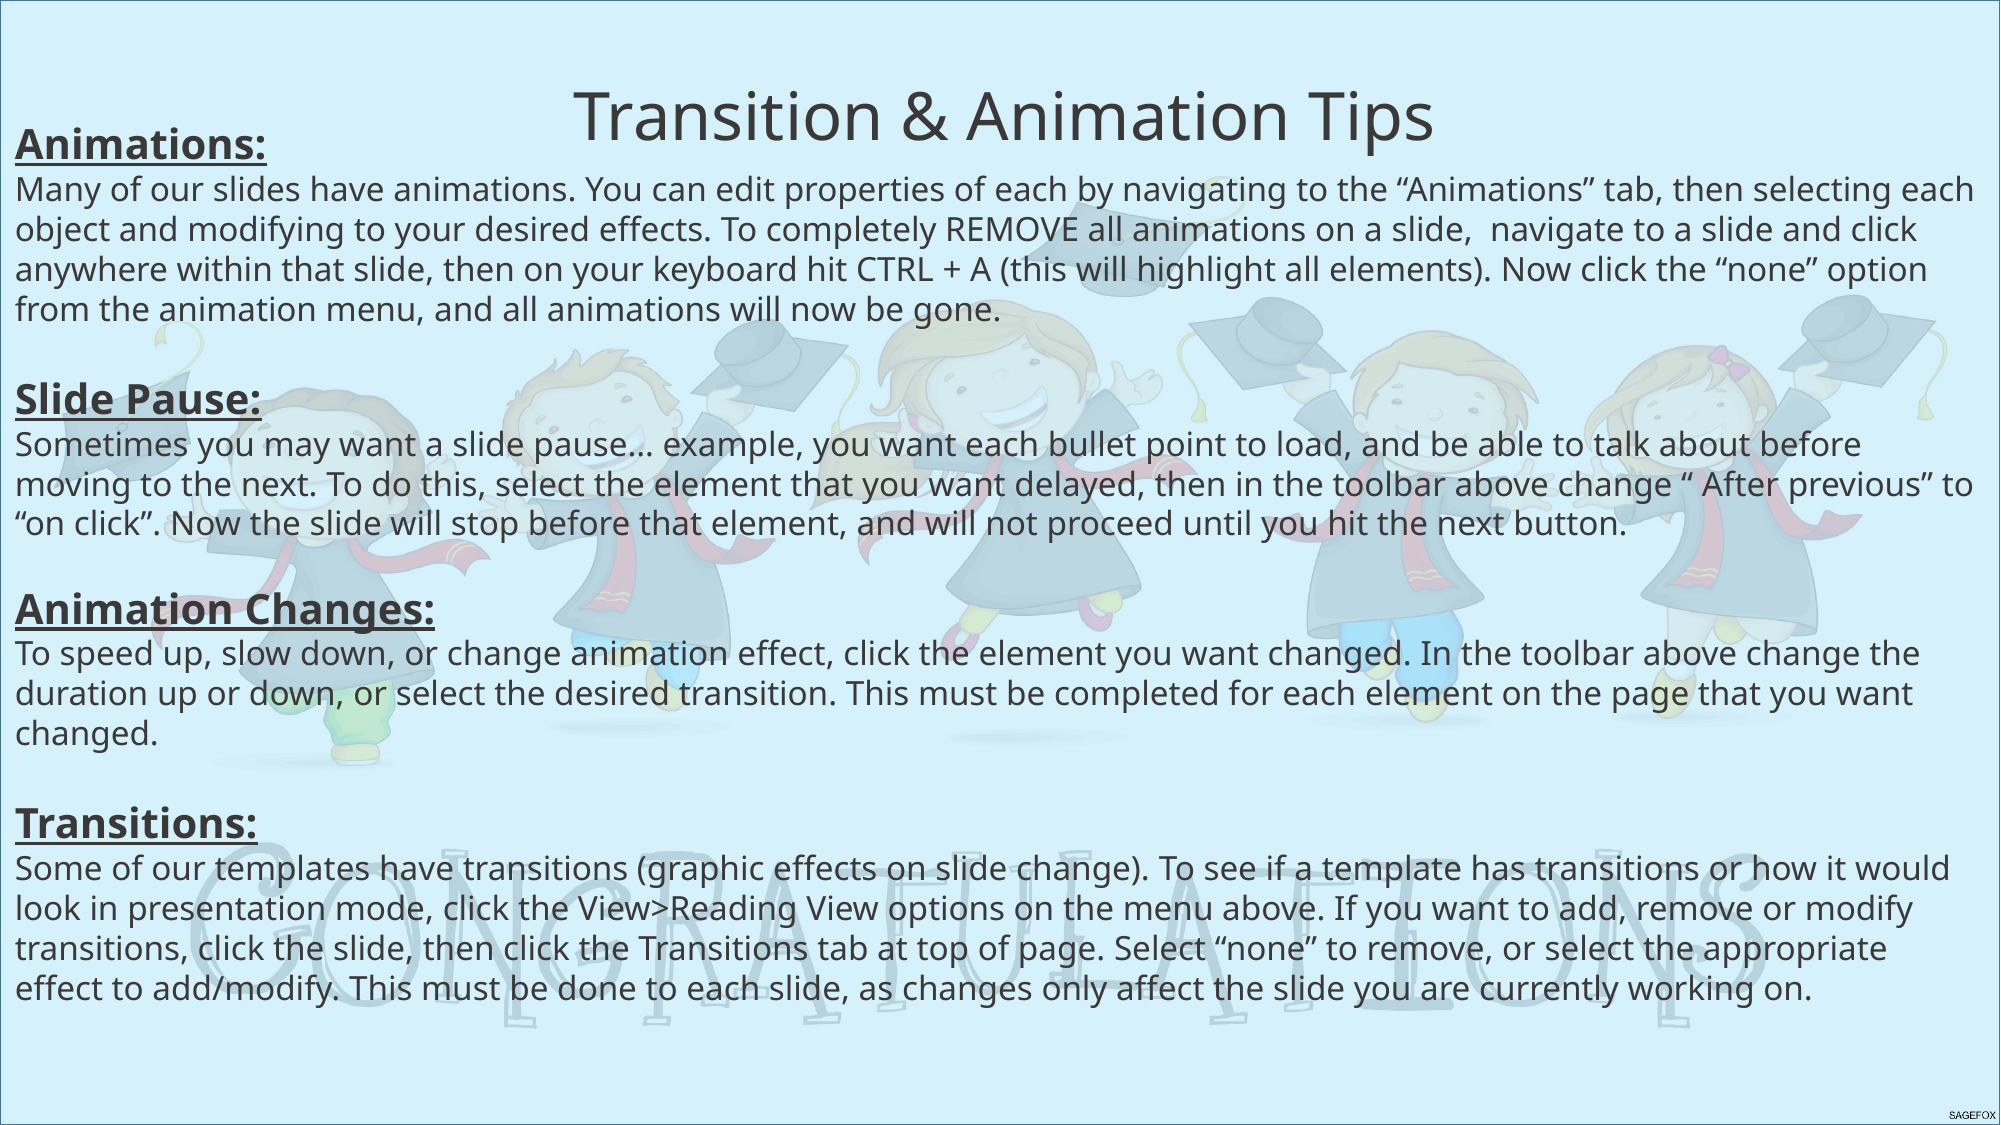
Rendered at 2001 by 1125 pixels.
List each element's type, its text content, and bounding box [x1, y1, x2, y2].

text_box Animations: Many of our slides have animations. You can edit properties of each by navigating to the “Animations” tab, then selecting each object and modifying to your desired effects. To completely REMOVE all animations on a slide, navigate to a slide and click anywhere within that slide, then on your keyboard hit CTRL + A (this will highlight all elements). Now click the “none” option from the animation menu, and all animations will now be gone. Slide Pause: Sometimes you may want a slide pause… example, you want each bullet point to load, and be able to talk about before moving to the next. To do this, select the element that you want delayed, then in the toolbar above change “ After previous” to “on click”. Now the slide will stop before that element, and will not proceed until you hit the next button. Animation Changes: To speed up, slow down, or change animation effect, click the element you want changed. In the toolbar above change the duration up or down, or select the desired transition. This must be completed for each element on the page that you want changed. Transitions: Some of our templates have transitions (graphic effects on slide change). To see if a template has transitions or how it would look in presentation mode, click the View>Reading View options on the menu above. If you want to add, remove or modify transitions, click the slide, then click the Transitions tab at top of page. Select “none” to remove, or select the appropriate effect to add/modify. This must be done to each slide, as changes only affect the slide you are currently working on. [0, 0, 2000, 1125]
title Transition & Animation Tips [477, 59, 1532, 177]
